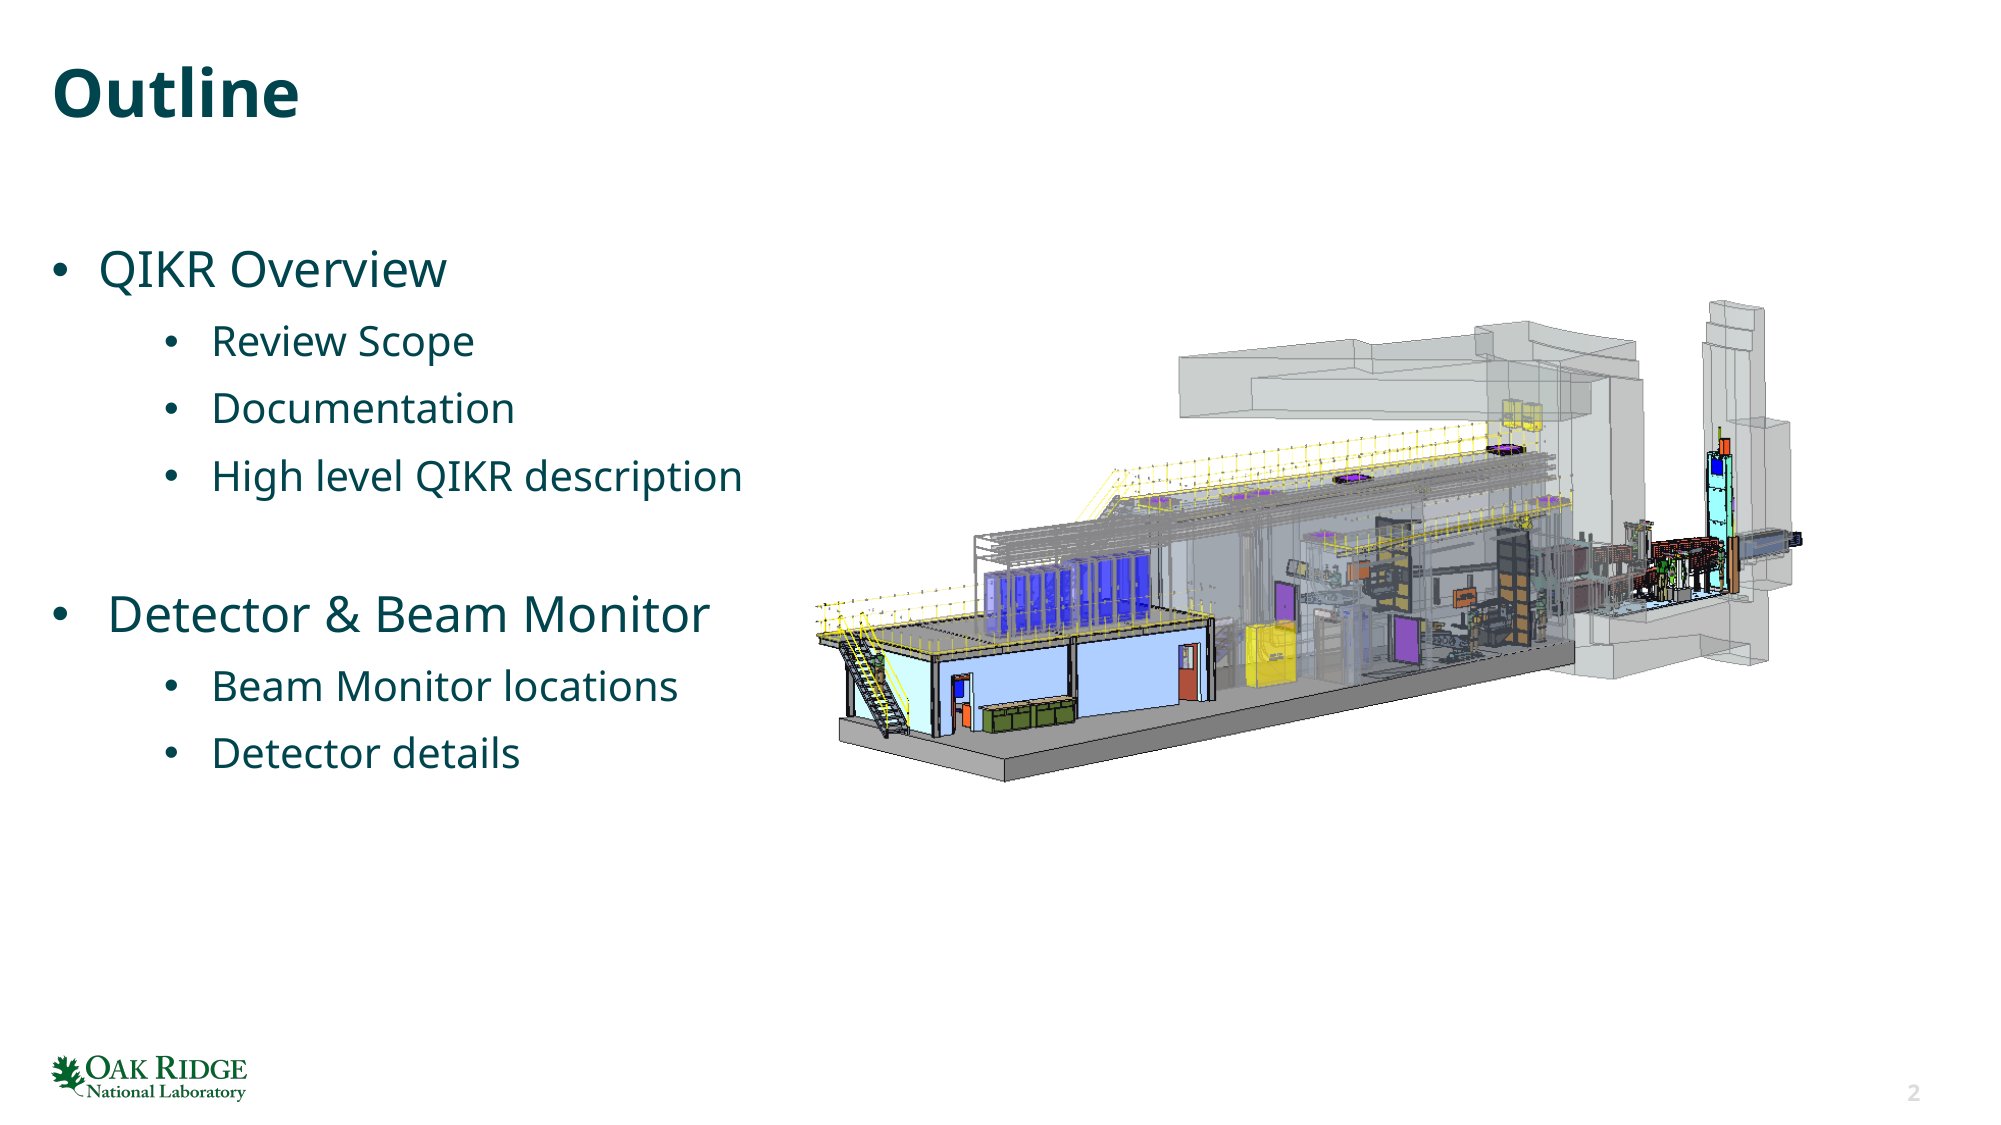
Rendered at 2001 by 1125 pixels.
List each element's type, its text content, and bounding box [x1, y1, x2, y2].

picture [805, 292, 1815, 801]
picture [51, 1055, 247, 1102]
list QIKR Overview Review Scope Documentation High level QIKR description Detector & Beam Monitor Beam Monitor locations Detector details [51, 244, 1908, 897]
title Outline [51, 59, 1937, 206]
